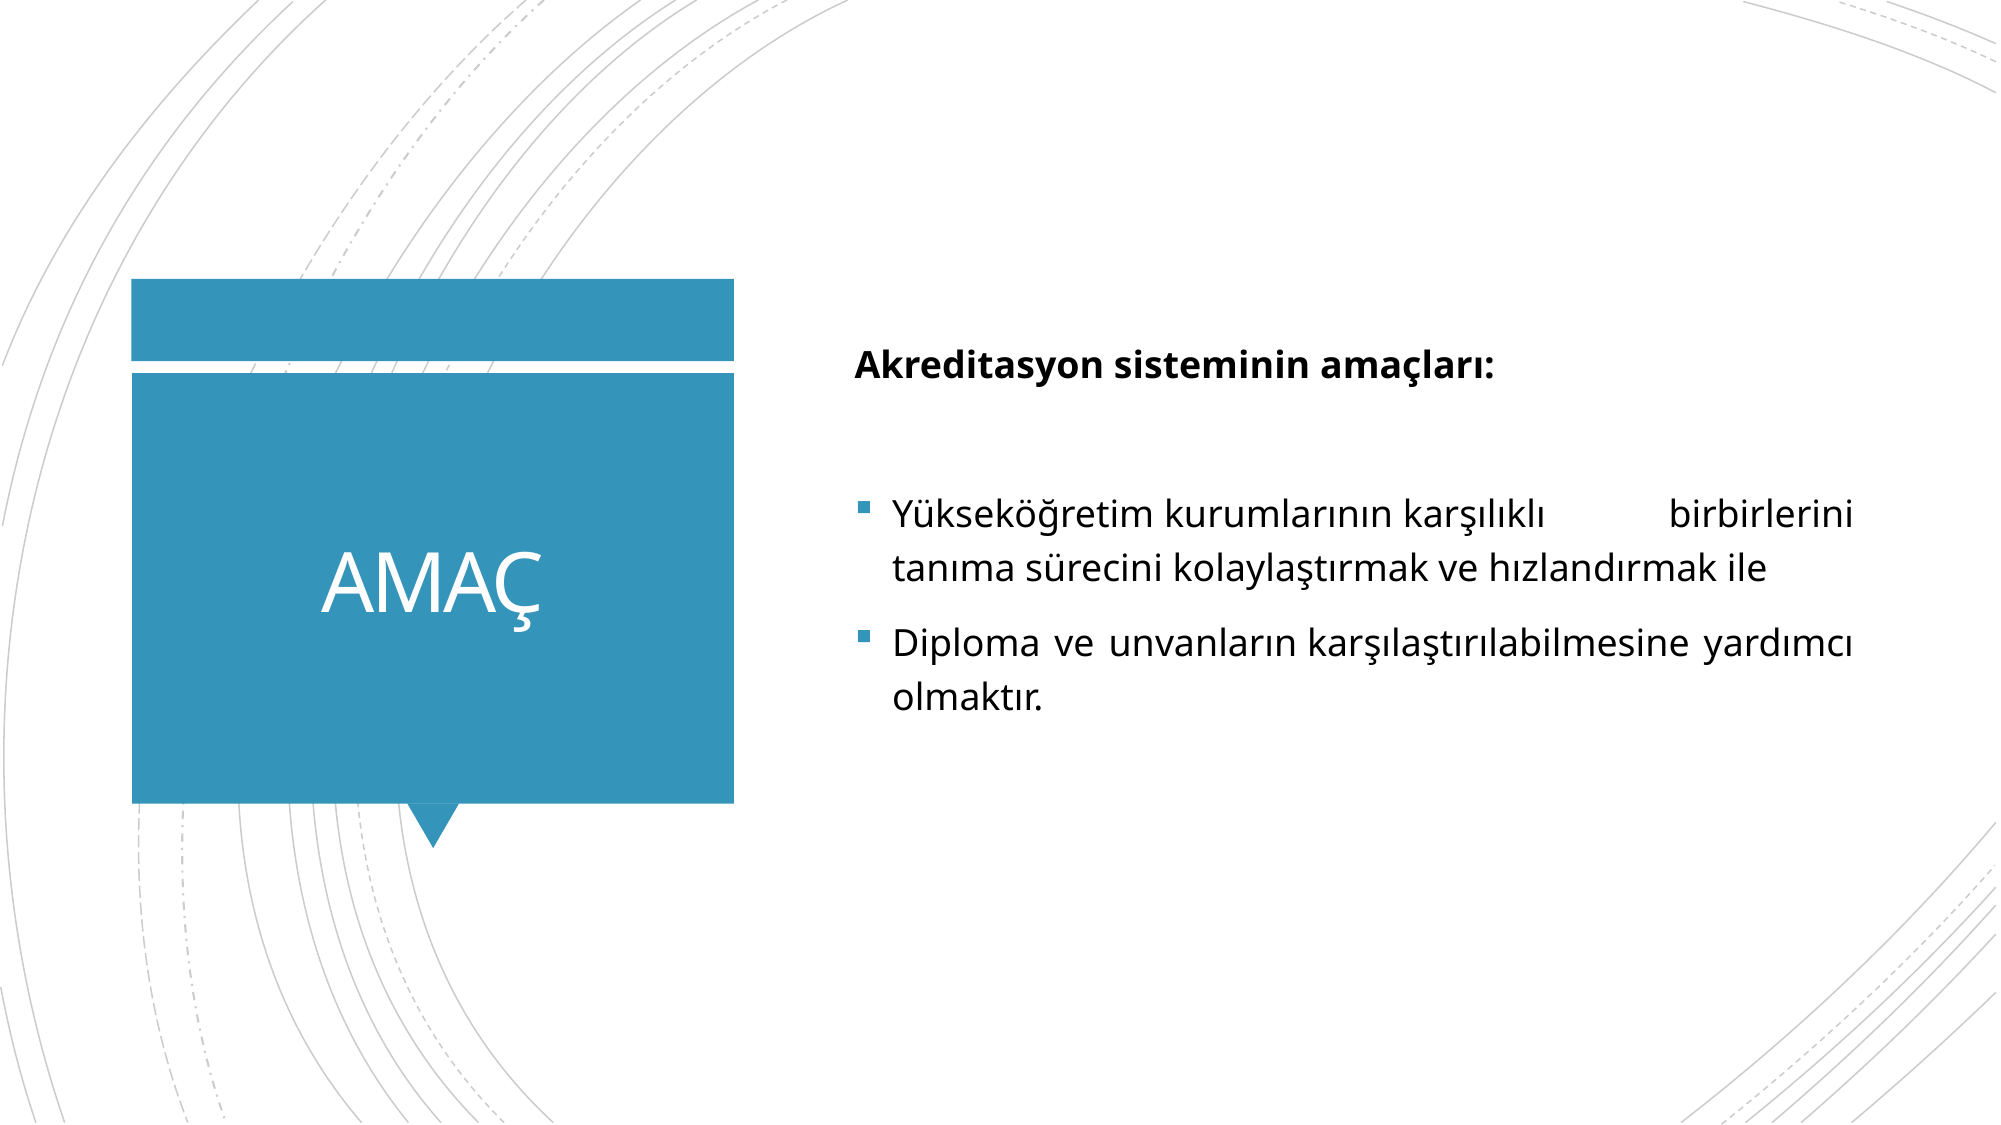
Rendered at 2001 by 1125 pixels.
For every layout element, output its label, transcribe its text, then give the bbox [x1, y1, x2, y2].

list Akreditasyon sisteminin amaçları: Yükseköğretim kurumlarının karşılıklı birbirlerini tanıma sürecini kolaylaştırmak ve hızlandırmak ile Diploma ve unvanların karşılaştırılabilmesine yardımcı olmaktır. [839, 131, 1871, 993]
title AMAÇ [145, 385, 720, 789]
